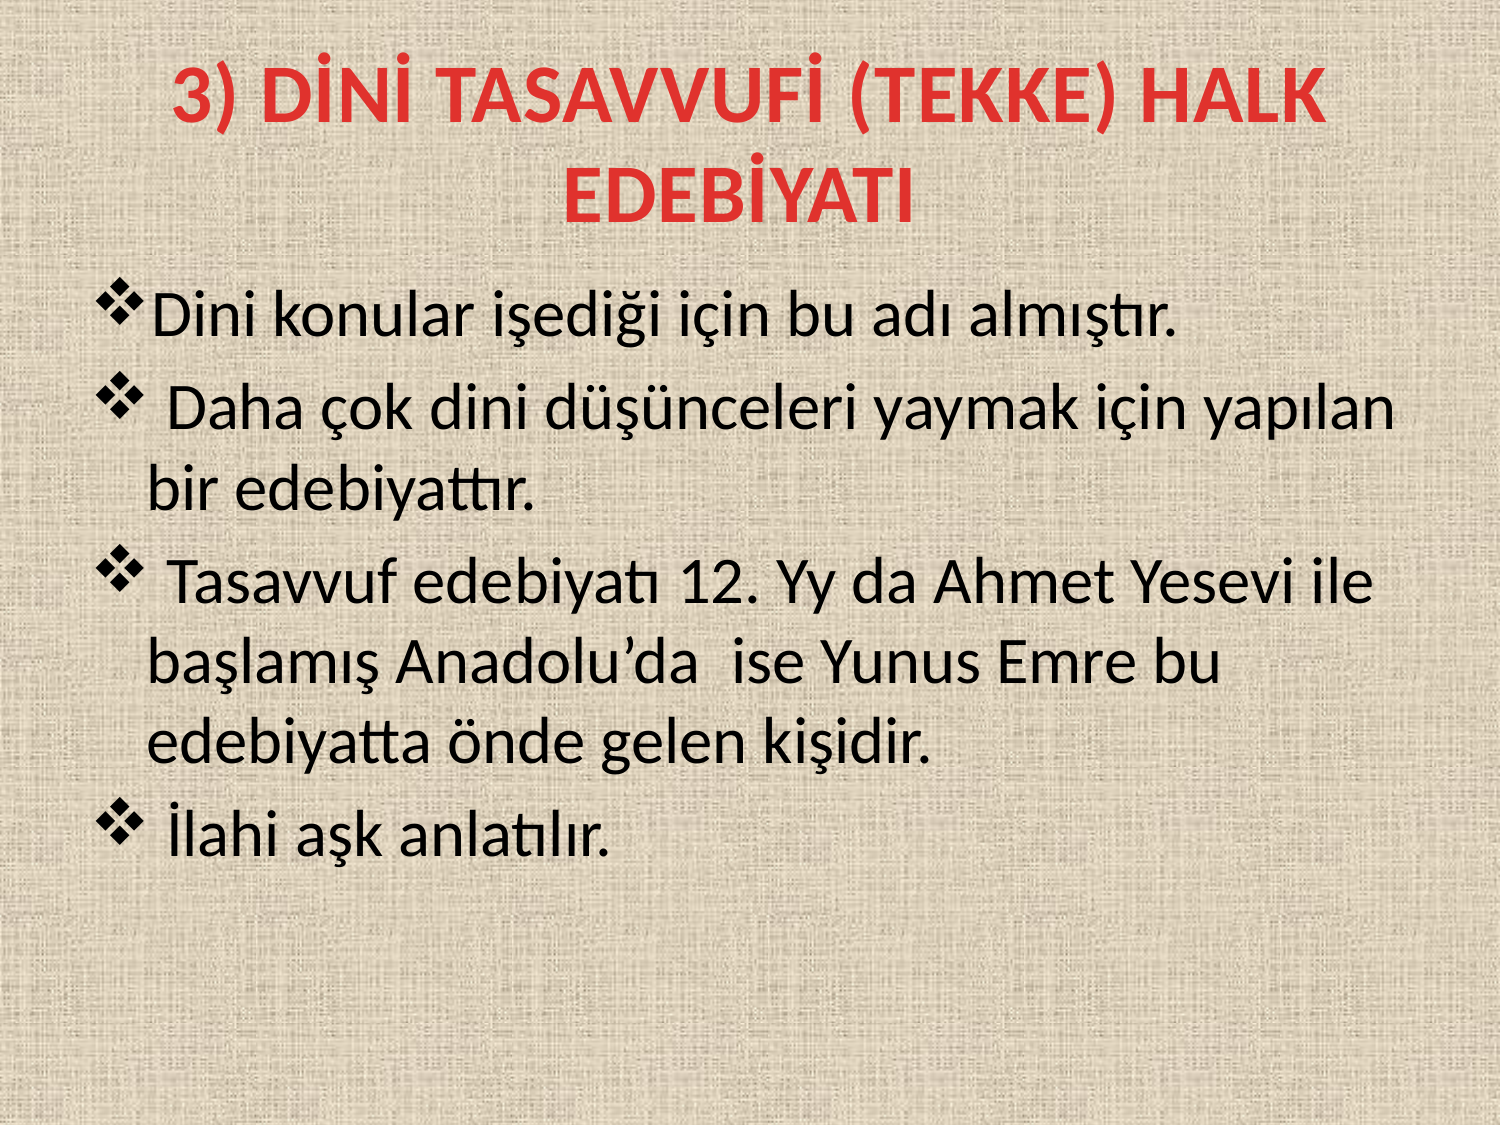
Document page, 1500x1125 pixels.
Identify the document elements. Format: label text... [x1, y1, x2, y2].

list Dini konular işediği için bu adı almıştır. Daha çok dini düşünceleri yaymak için yapılan bir edebiyattır. Tasavvuf edebiyatı 12. Yy da Ahmet Yesevi ile başlamış Anadolu’da ise Yunus Emre bu edebiyatta önde gelen kişidir. İlahi aşk anlatılır. [75, 262, 1425, 1005]
picture [0, 0, 1500, 1125]
title 3) DİNİ TASAVVUFİ (TEKKE) HALK EDEBİYATI [75, 45, 1425, 233]
